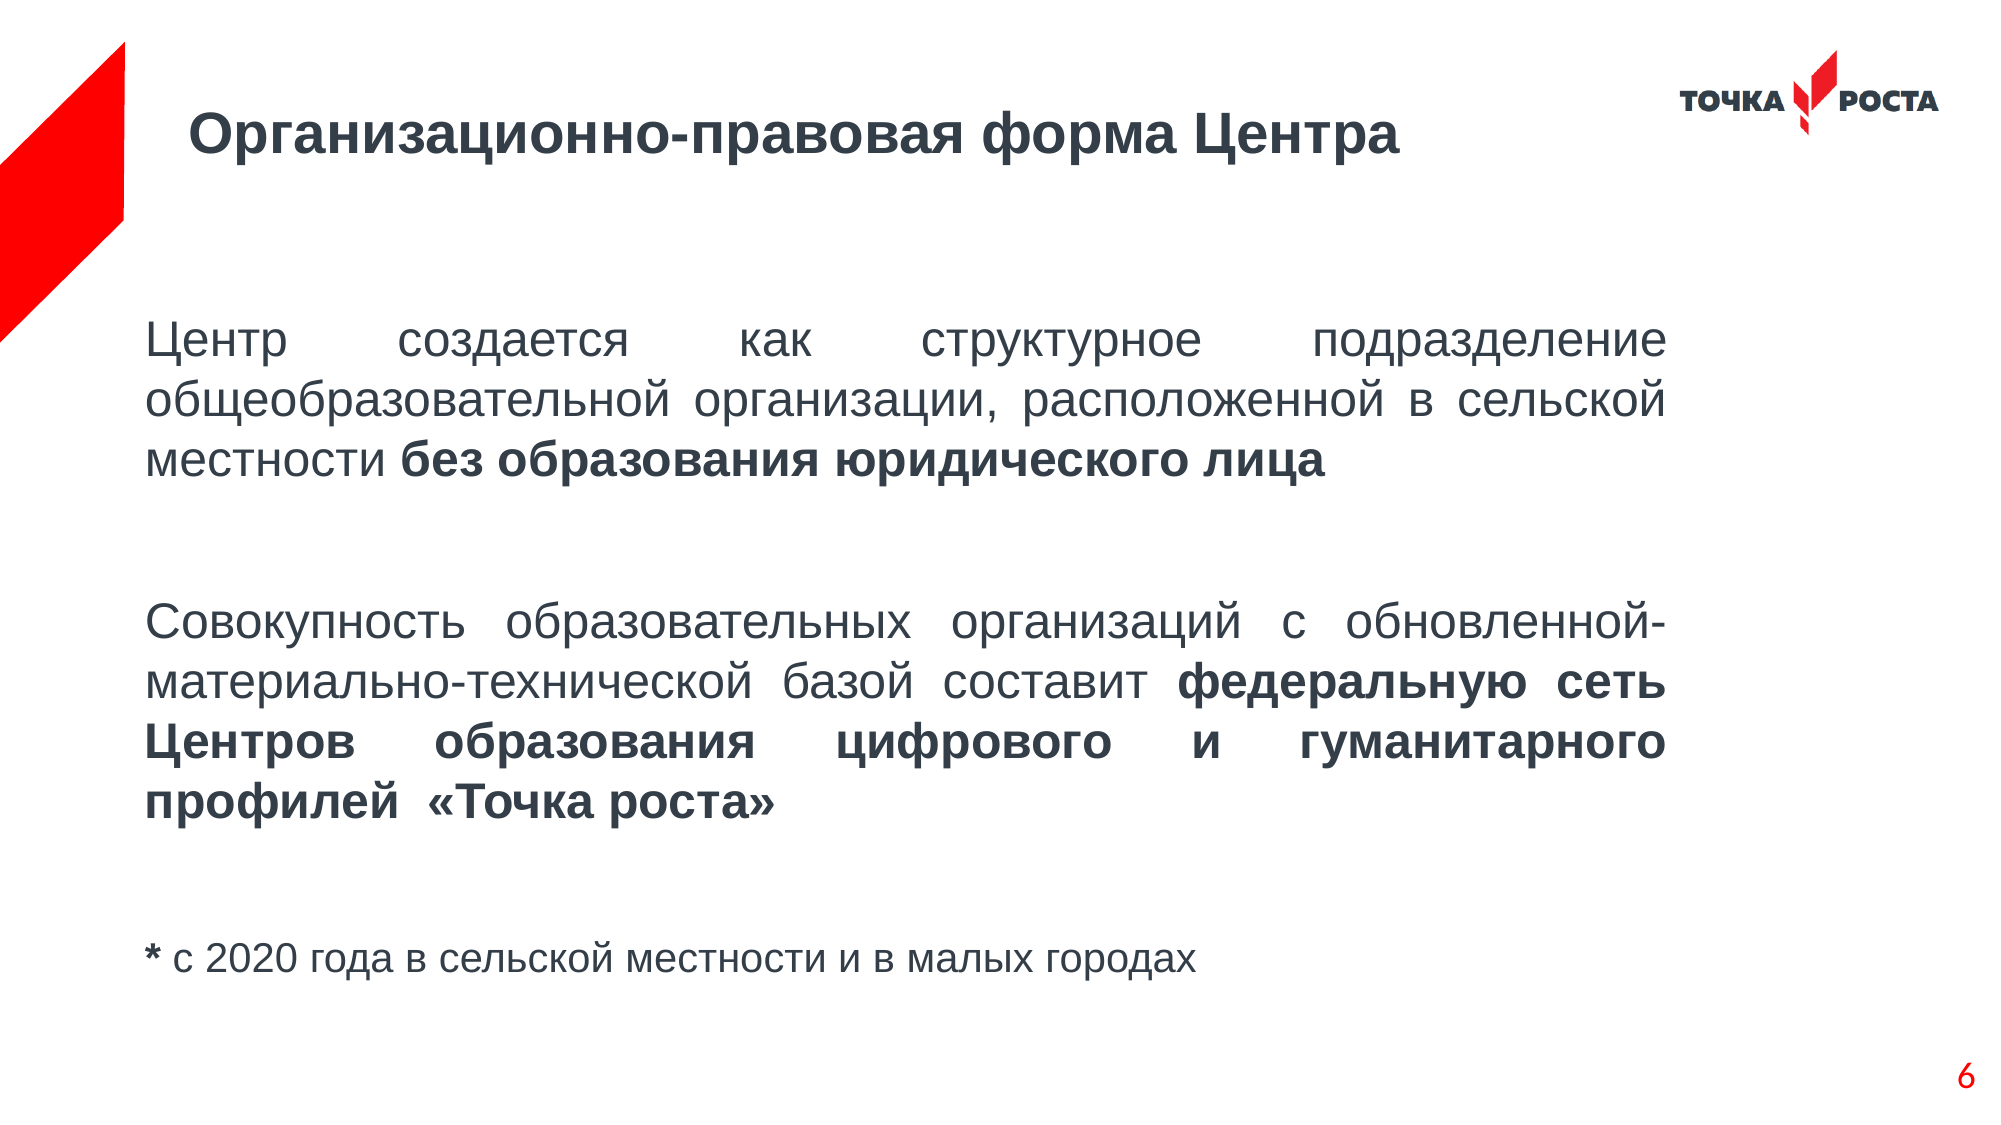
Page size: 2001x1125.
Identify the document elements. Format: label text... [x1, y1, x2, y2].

slide_number 6 [1946, 1043, 1984, 1103]
list Центр создается как структурное подразделение общеобразовательной организации, расположенной в сельской местности без образования юридического лица Совокупность образовательных организаций с обновленной-материально-технической базой составит федеральную сеть Центров образования цифрового и гуманитарного профилей «Точка роста» * с 2020 года в сельской местности и в малых городах [136, 298, 1676, 1014]
title Организационно-правовая форма Центра [180, 59, 1503, 211]
picture [1671, 42, 1947, 146]
